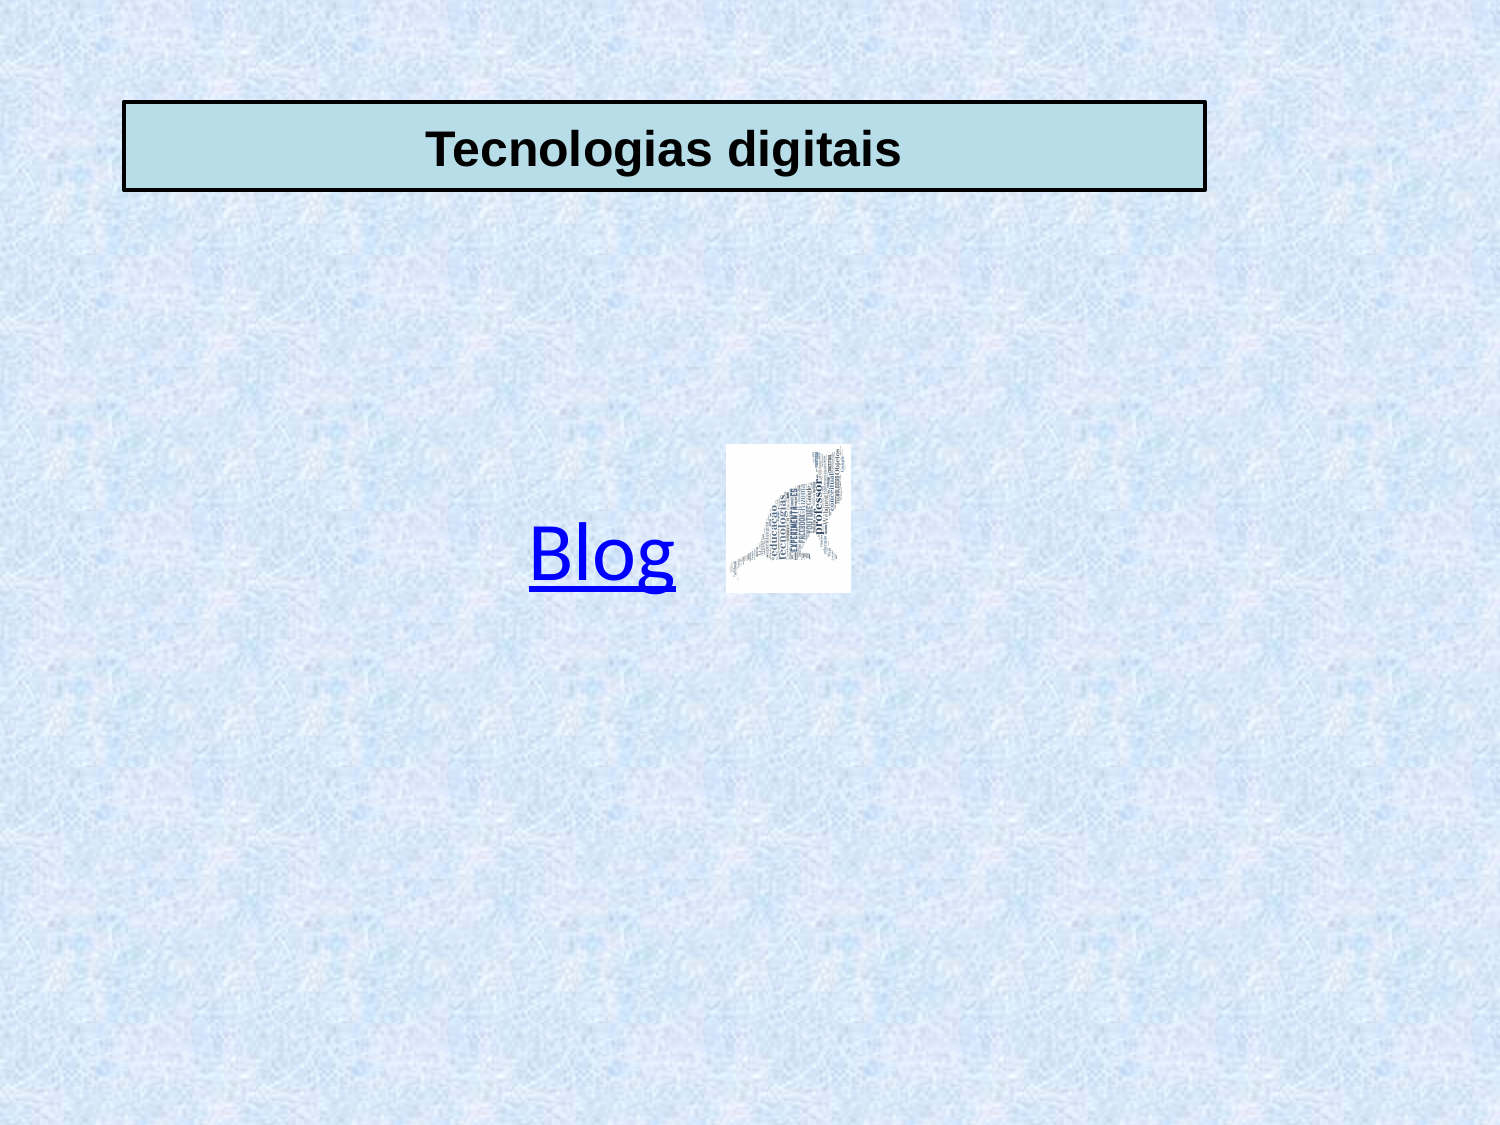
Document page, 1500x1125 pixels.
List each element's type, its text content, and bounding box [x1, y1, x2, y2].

text_box Tecnologias digitais [122, 100, 1207, 192]
slide_number 24 [1074, 1042, 1425, 1103]
picture [0, 0, 1500, 1125]
list Blog [218, 373, 987, 657]
